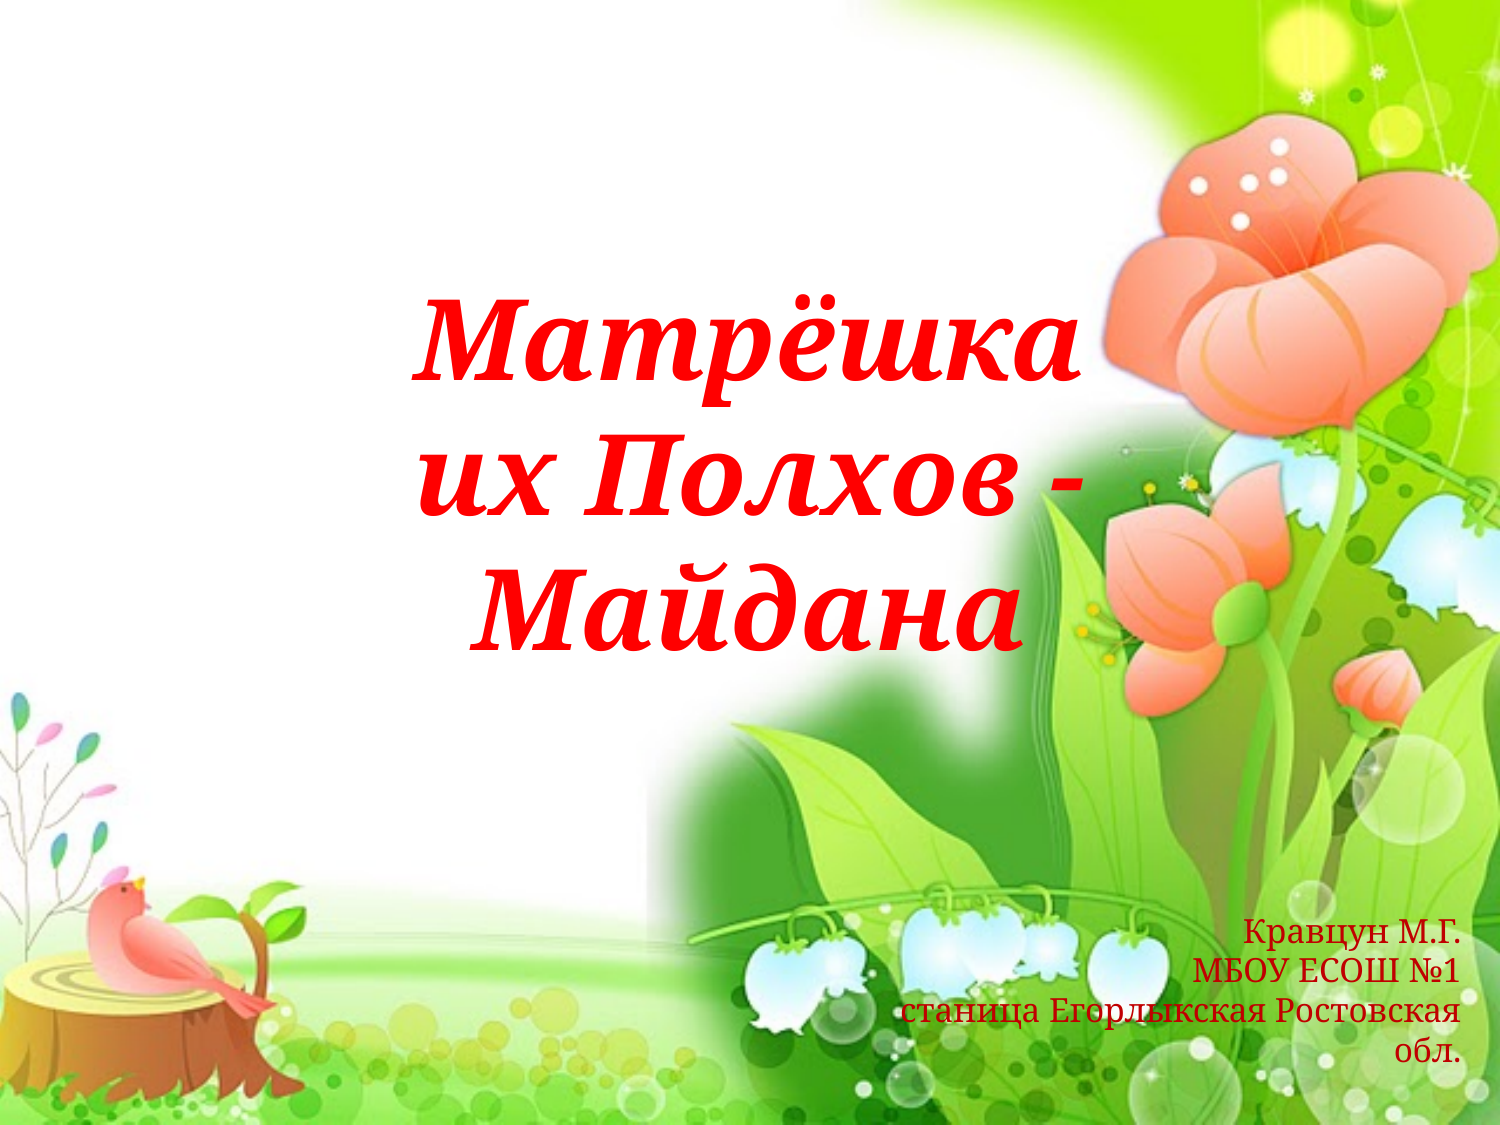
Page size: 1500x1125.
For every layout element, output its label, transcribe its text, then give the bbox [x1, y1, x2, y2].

picture [0, 0, 1500, 1125]
subtitle Кравцун М.Г. МБОУ ЕСОШ №1 станица Егорлыкская Ростовская обл. [867, 902, 1477, 1090]
title Матрёшка их Полхов - Майдана [112, 349, 1388, 591]
